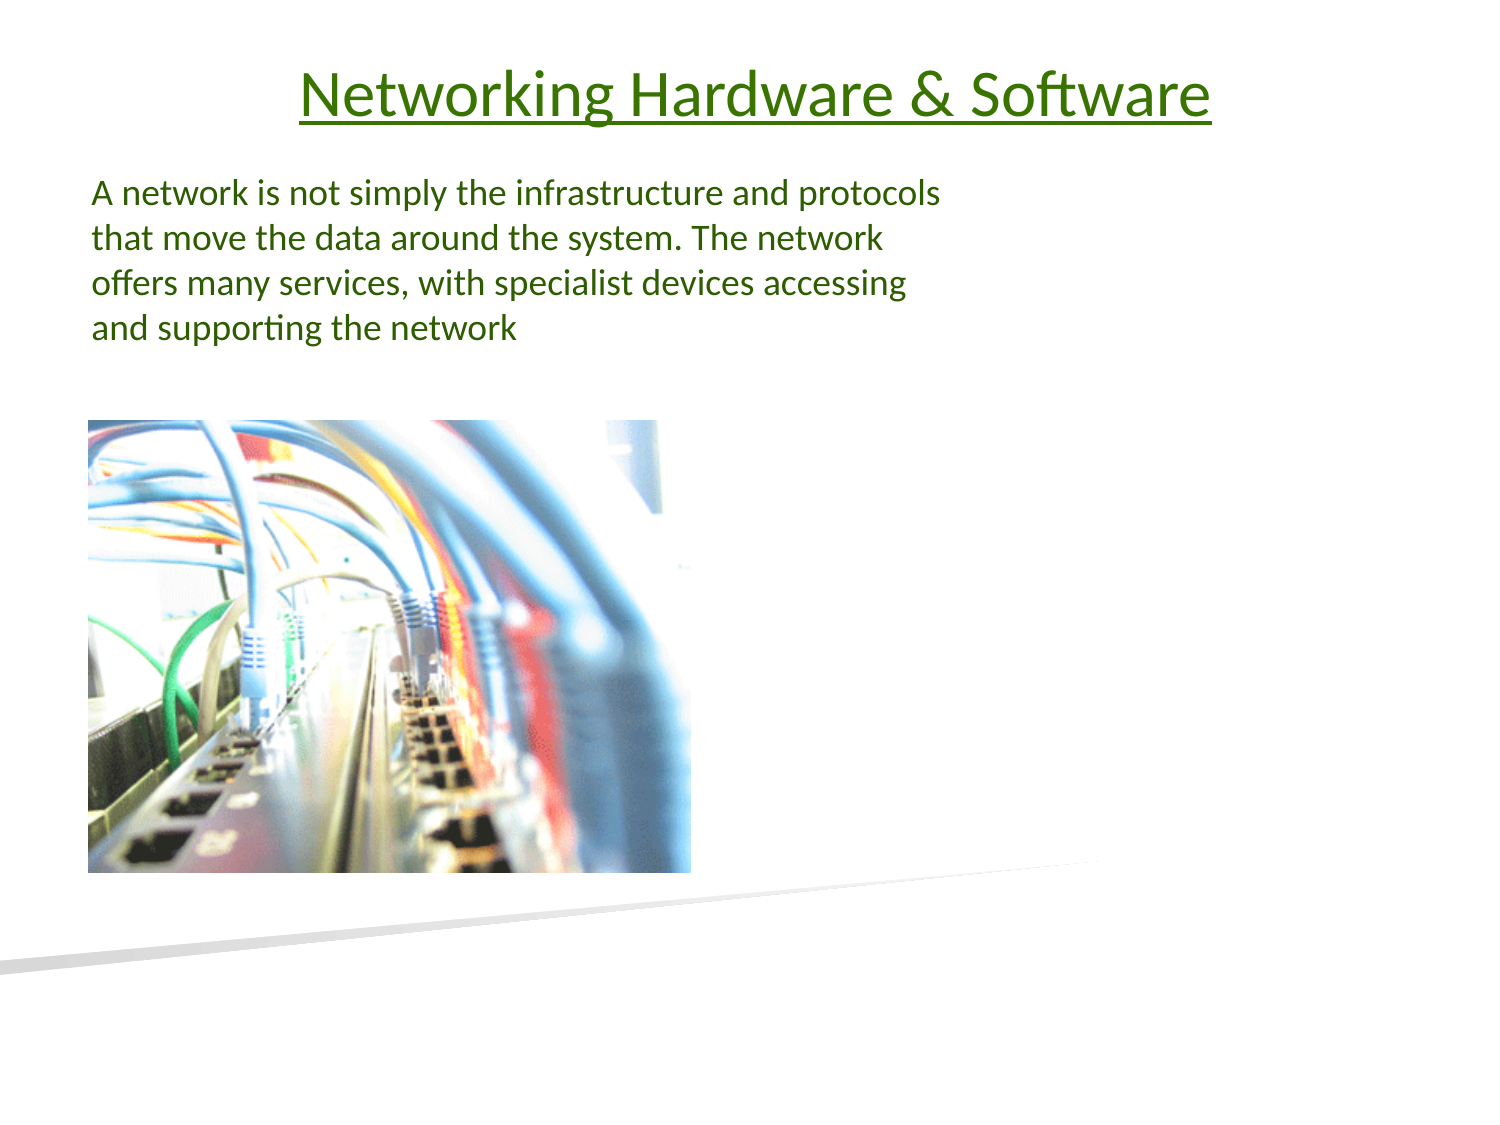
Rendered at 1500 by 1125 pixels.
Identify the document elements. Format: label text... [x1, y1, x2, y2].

text_box Networking Hardware & Software [265, 42, 1247, 138]
picture [88, 420, 691, 873]
text_box A network is not simply the infrastructure and protocols that move the data around the system. The network offers many services, with specialist devices accessing and supporting the network [76, 160, 975, 356]
